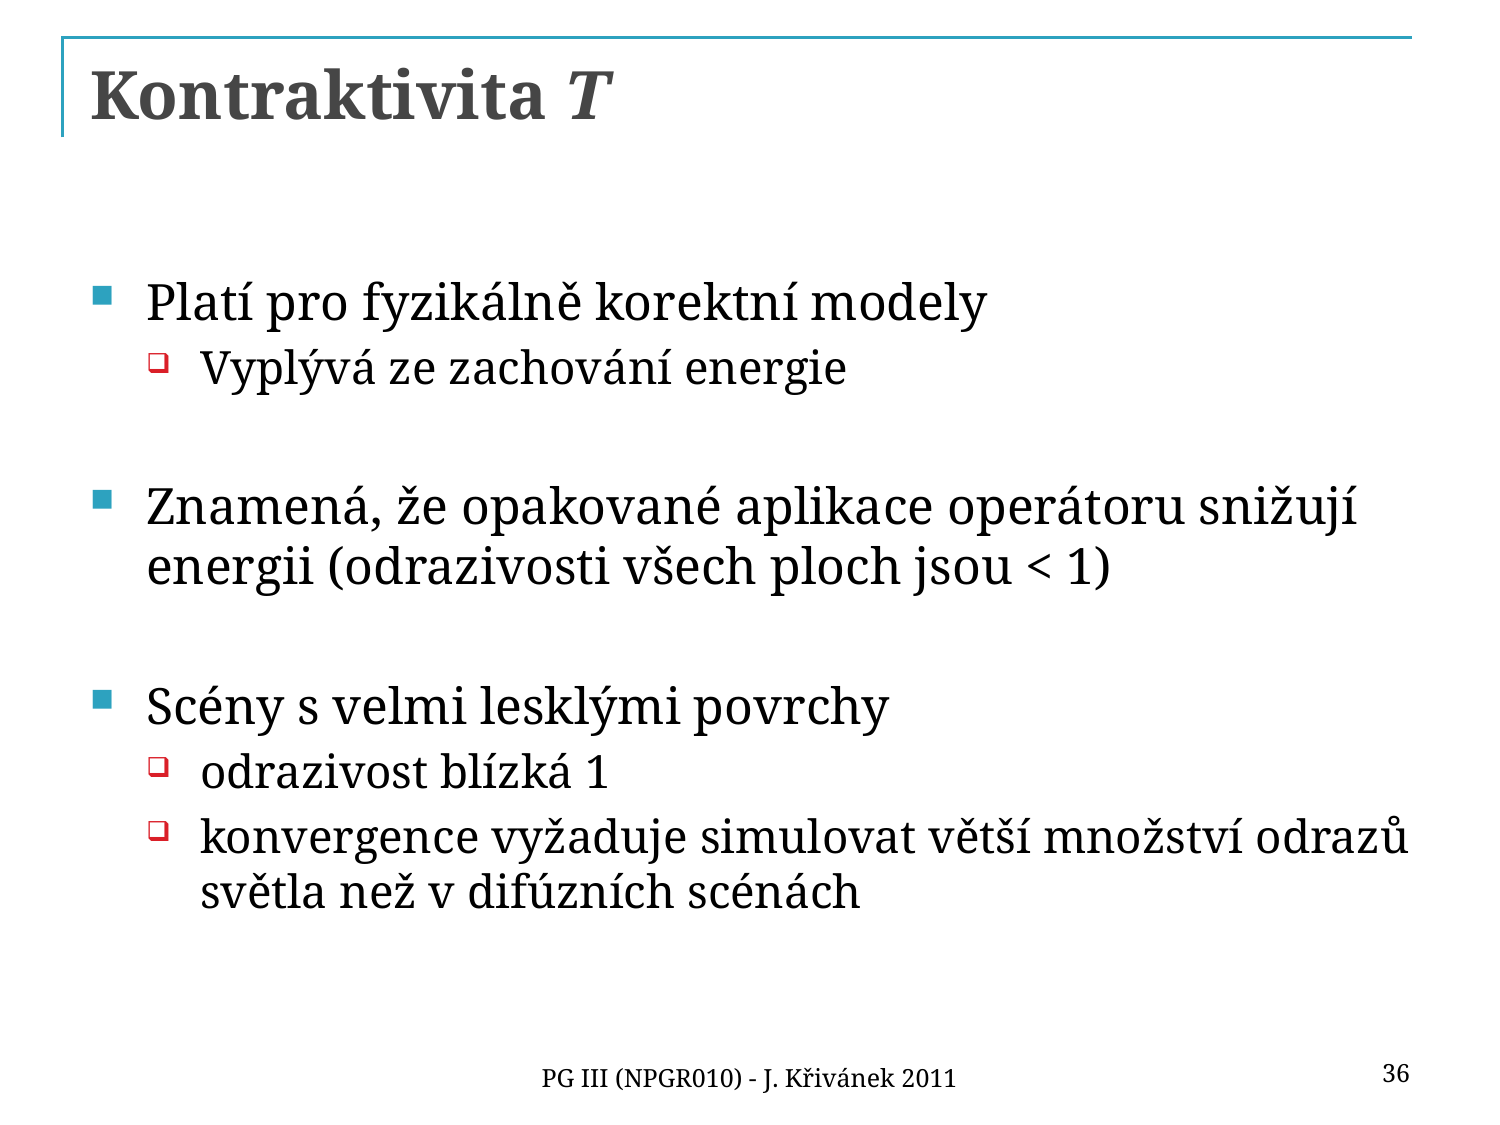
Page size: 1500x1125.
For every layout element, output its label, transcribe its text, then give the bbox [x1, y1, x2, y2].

footer PG III (NPGR010) - J. Křivánek 2011 [512, 1024, 988, 1101]
slide_number 36 [1074, 1023, 1426, 1100]
list Platí pro fyzikálně korektní modely Vyplývá ze zachování energie Znamená, že opakované aplikace operátoru snižují energii (odrazivosti všech ploch jsou < 1) Scény s velmi lesklými povrchy odrazivost blízká 1 konvergence vyžaduje simulovat větší množství odrazů světla než v difúzních scénách [74, 262, 1426, 1006]
title Kontraktivita T [74, 45, 1426, 233]
